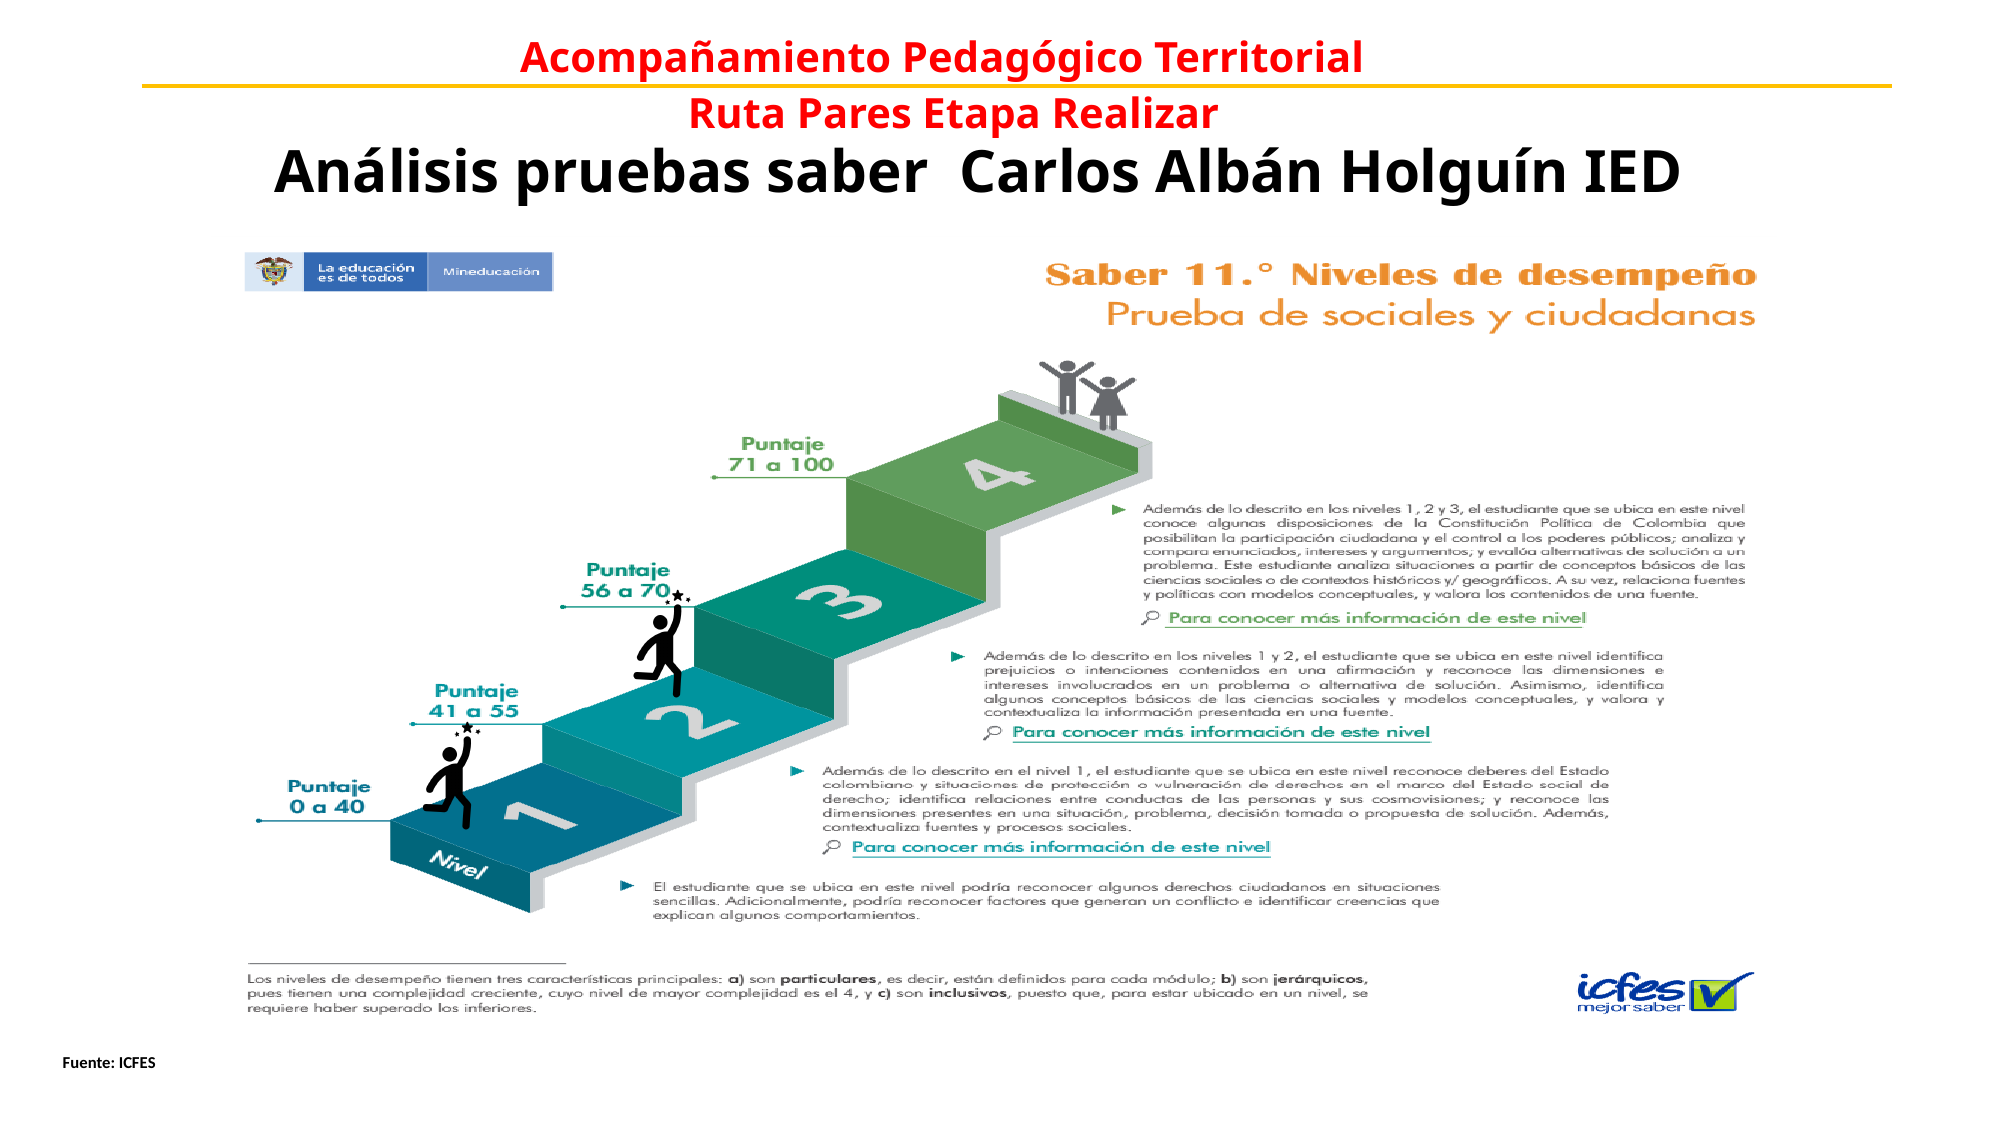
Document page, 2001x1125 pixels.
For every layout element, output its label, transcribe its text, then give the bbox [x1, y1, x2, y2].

text_box Fuente: ICFES [48, 1044, 171, 1080]
picture [211, 236, 1777, 1022]
text_box Análisis pruebas saber Carlos Albán Holguín IED [116, 127, 1825, 212]
text_box Acompañamiento Pedagógico Territorial [81, 6, 1789, 92]
text_box Ruta Pares Etapa Realizar [92, 62, 1800, 148]
